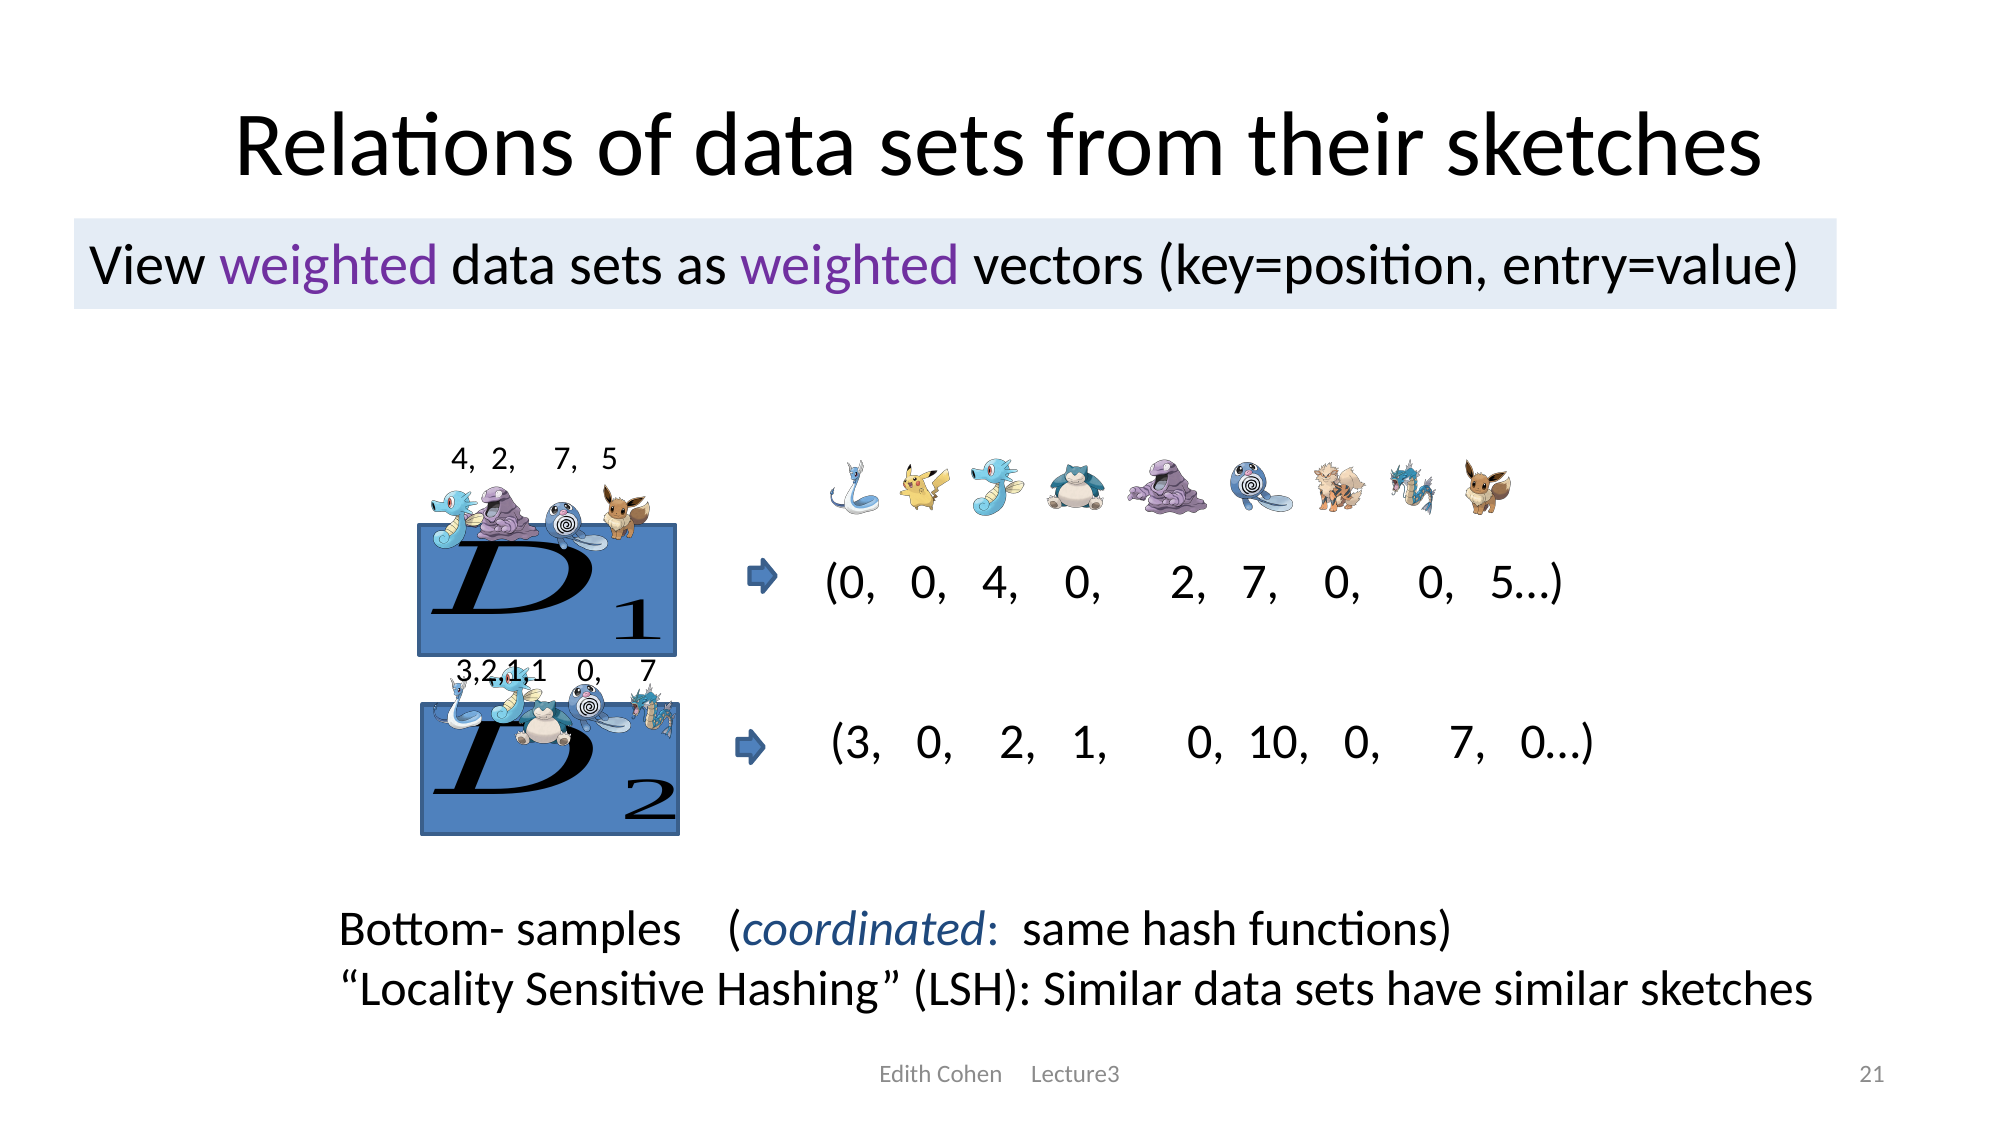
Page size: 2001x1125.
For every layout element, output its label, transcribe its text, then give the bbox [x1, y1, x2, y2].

picture [424, 658, 688, 760]
picture [1222, 447, 1302, 527]
picture [1378, 452, 1448, 522]
text_box (0, 0, 4, 0, 2, 7, 0, 0, 5…) [809, 540, 1580, 616]
footer Edith Cohen Lecture3 [683, 1042, 1317, 1103]
text_box 4, 2, 7, 5 [436, 429, 633, 484]
slide_number 21 [1433, 1042, 1900, 1103]
picture [1453, 451, 1524, 523]
picture [421, 463, 662, 566]
title Relations of data sets from their sketches [99, 45, 1900, 233]
picture [1039, 450, 1112, 524]
text_box (3, 0, 2, 1, 0, 10, 0, 7, 0…) [815, 701, 1611, 777]
list View weighted data sets as weighted vectors (key=position, entry=value) [74, 218, 1837, 309]
picture [893, 455, 956, 519]
picture [1117, 437, 1217, 537]
text_box [735, 728, 766, 766]
text_box [747, 557, 778, 594]
picture [1306, 454, 1373, 520]
text_box 3,2,1,1 0, 7 [440, 641, 672, 674]
picture [961, 450, 1034, 524]
picture [820, 453, 888, 521]
